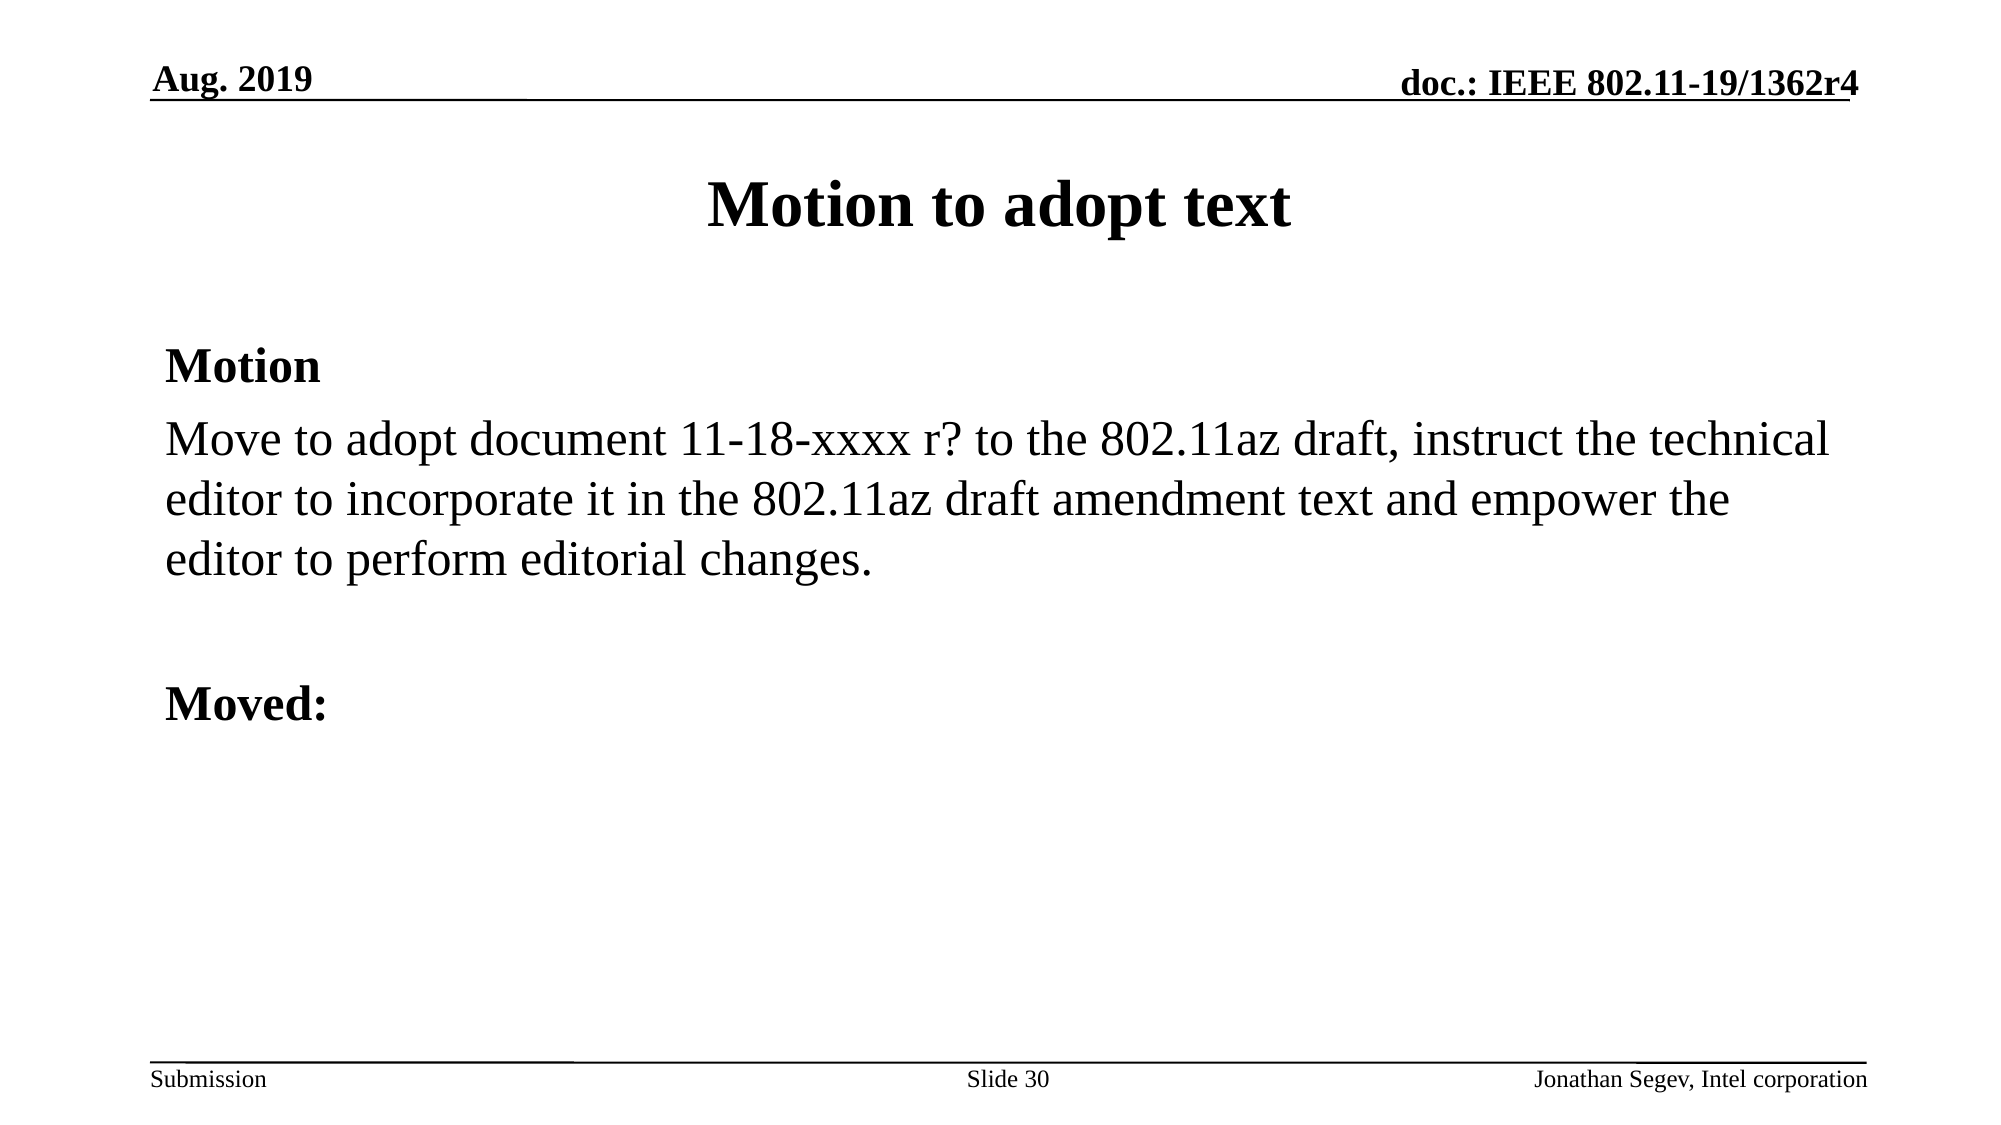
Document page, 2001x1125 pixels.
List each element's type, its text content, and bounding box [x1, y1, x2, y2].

slide_number Slide 30 [950, 1061, 1067, 1123]
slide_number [152, 54, 563, 100]
title Motion to adopt text [149, 112, 1850, 288]
list Motion Move to adopt document 11-18-xxxx r? to the 802.11az draft, instruct the technical editor to incorporate it in the 802.11az draft amendment text and empower the editor to perform editorial changes. Moved: [149, 324, 1850, 1000]
footer Jonathan Segev, Intel corporation [1171, 1061, 1869, 1093]
